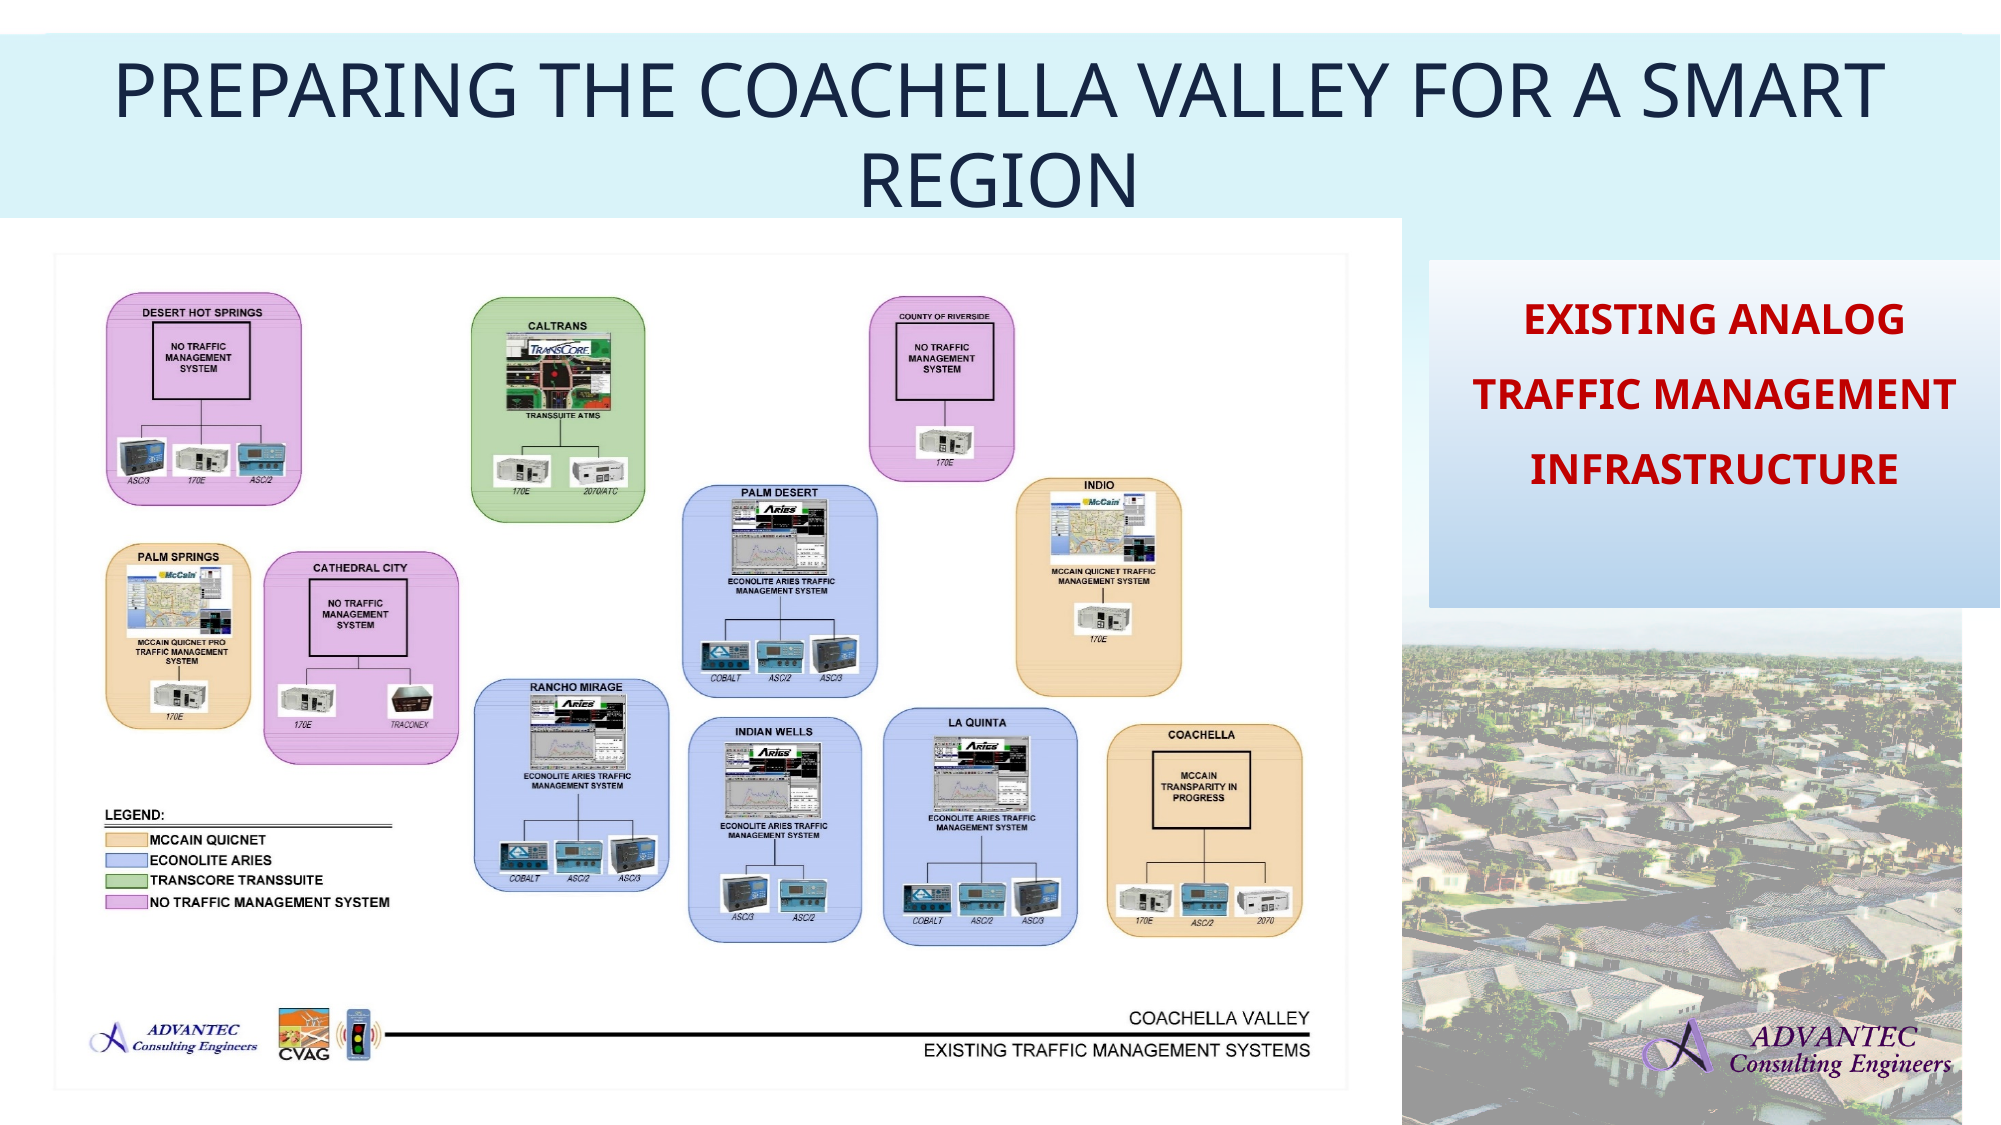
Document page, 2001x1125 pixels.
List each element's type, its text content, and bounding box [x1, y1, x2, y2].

text_box EXISTING ANALOG TRAFFIC MANAGEMENT INFRASTRUCTURE [1429, 260, 2000, 608]
text_box PREPARING THE COACHELLA VALLEY FOR A SMART REGION [0, 34, 2000, 218]
text_box [1402, 218, 1586, 1105]
picture [0, 218, 1402, 1125]
picture [1563, 981, 2000, 1125]
